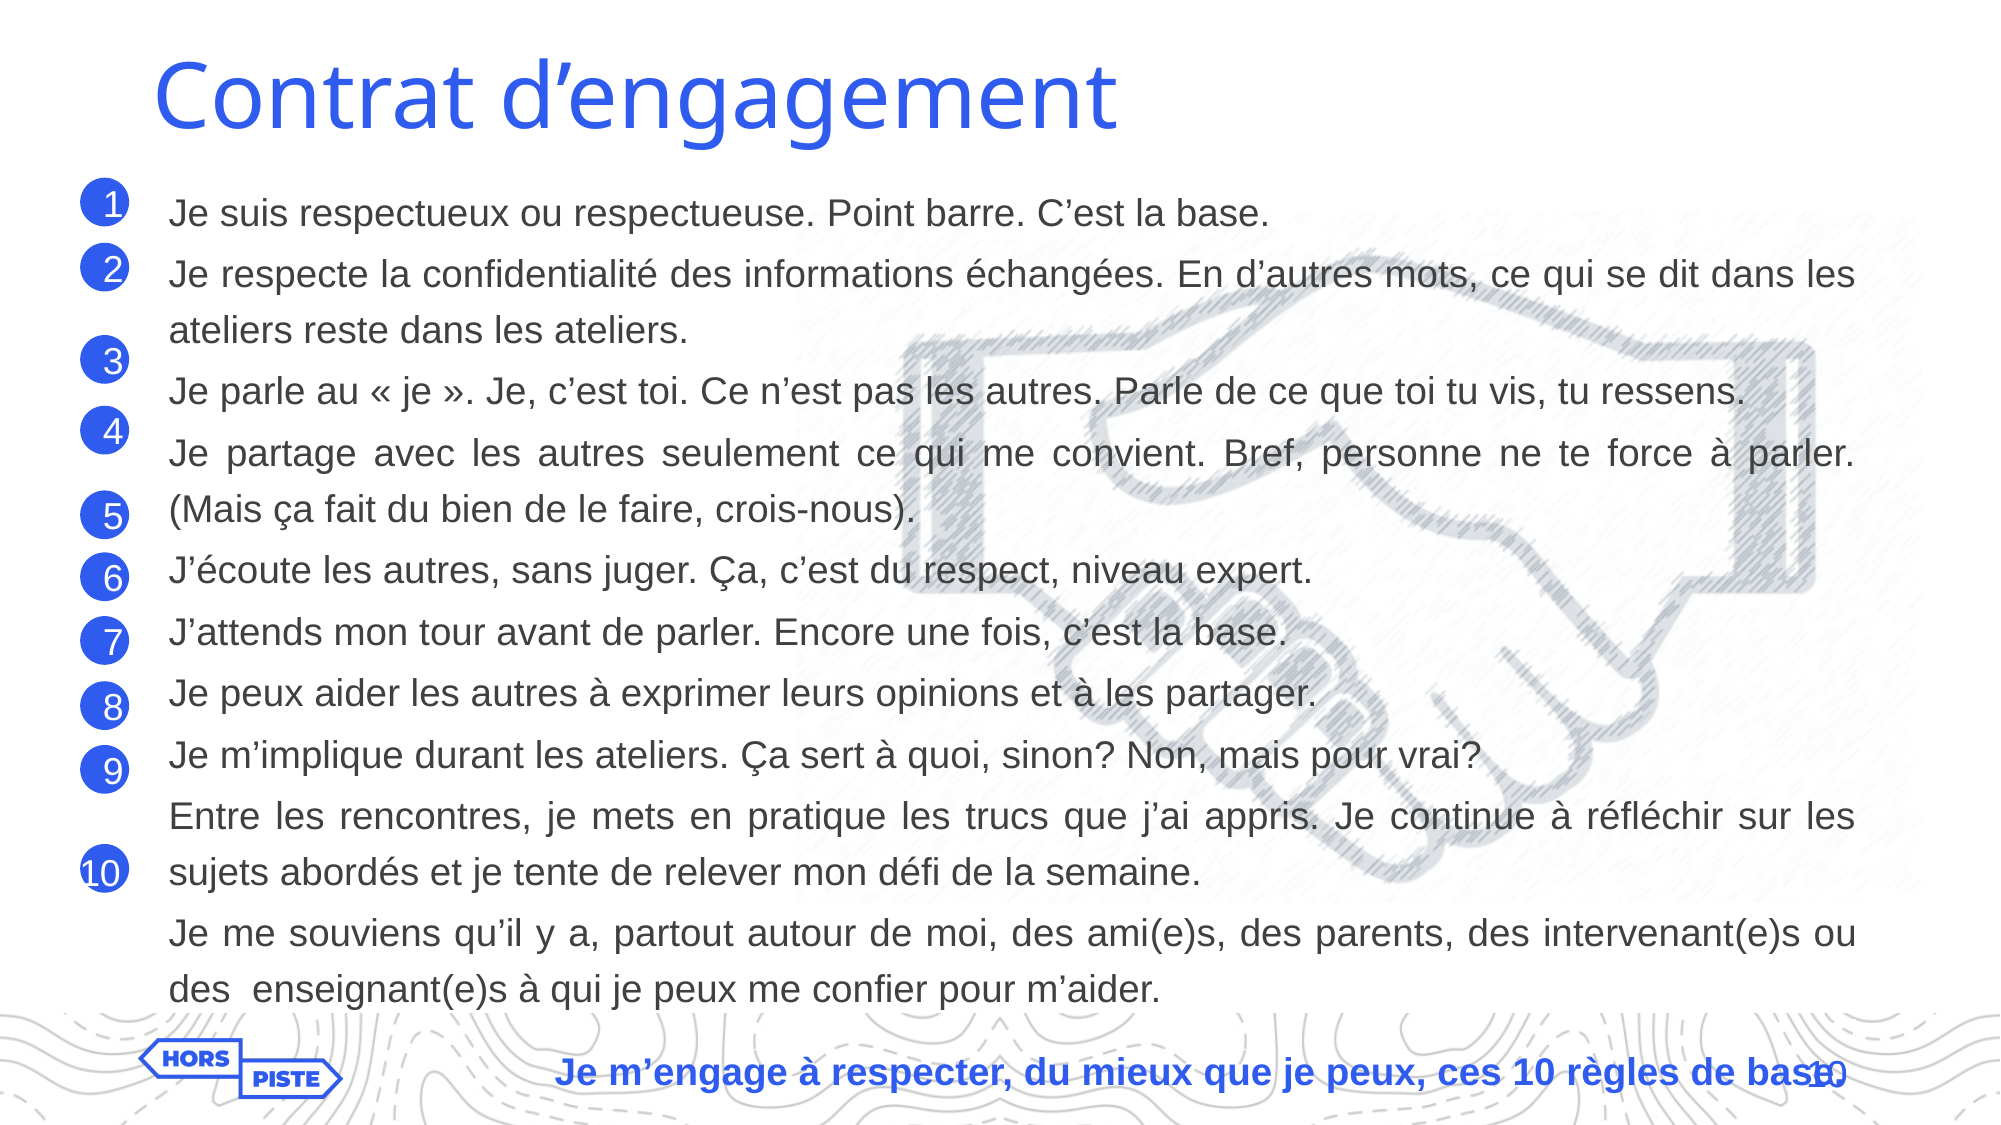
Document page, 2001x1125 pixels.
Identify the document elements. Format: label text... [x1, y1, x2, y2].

text_box 4 [80, 405, 130, 455]
text_box 1 [80, 177, 130, 227]
text_box 10 [64, 841, 136, 902]
text_box 6 [80, 552, 130, 602]
text_box 8 [80, 681, 130, 730]
picture [0, 1012, 2000, 1125]
text_box 7 [80, 616, 130, 665]
text_box 3 [80, 335, 130, 384]
text_box 5 [80, 490, 130, 540]
text_box 2 [80, 242, 130, 292]
picture [796, 211, 1922, 902]
text_box 9 [80, 745, 130, 794]
list Je suis respectueux ou respectueuse. Point barre. C’est la base. Je respecte la confidentialité des informations échangées. En d’autres mots, ce qui se dit dans les ateliers reste dans les ateliers. Je parle au « je ». Je, c’est toi. Ce n’est pas les autres. Parle de ce que toi tu vis, tu ressens. Je partage avec les autres seulement ce qui me convient. Bref, personne ne te force à parler. (Mais ça fait du bien de le faire, crois-nous). J’écoute les autres, sans juger. Ça, c’est du respect, niveau expert. J’attends mon tour avant de parler. Encore une fois, c’est la base. Je peux aider les autres à exprimer leurs opinions et à les partager. Je m’implique durant les ateliers. Ça sert à quoi, sinon? Non, mais pour vrai? Entre les rencontres, je mets en pratique les trucs que j’ai appris. Je continue à réfléchir sur les sujets abordés et je tente de relever mon défi de la semaine. Je me souviens qu’il y a, partout autour de moi, des ami(e)s, des parents, des intervenant(e)s ou des enseignant(e)s à qui je peux me confier pour m’aider. j Je m’engage à respecter, du mieux que je peux, ces 10 règles de base. [153, 171, 1872, 1103]
title Contrat d’engagement [137, 0, 1863, 208]
